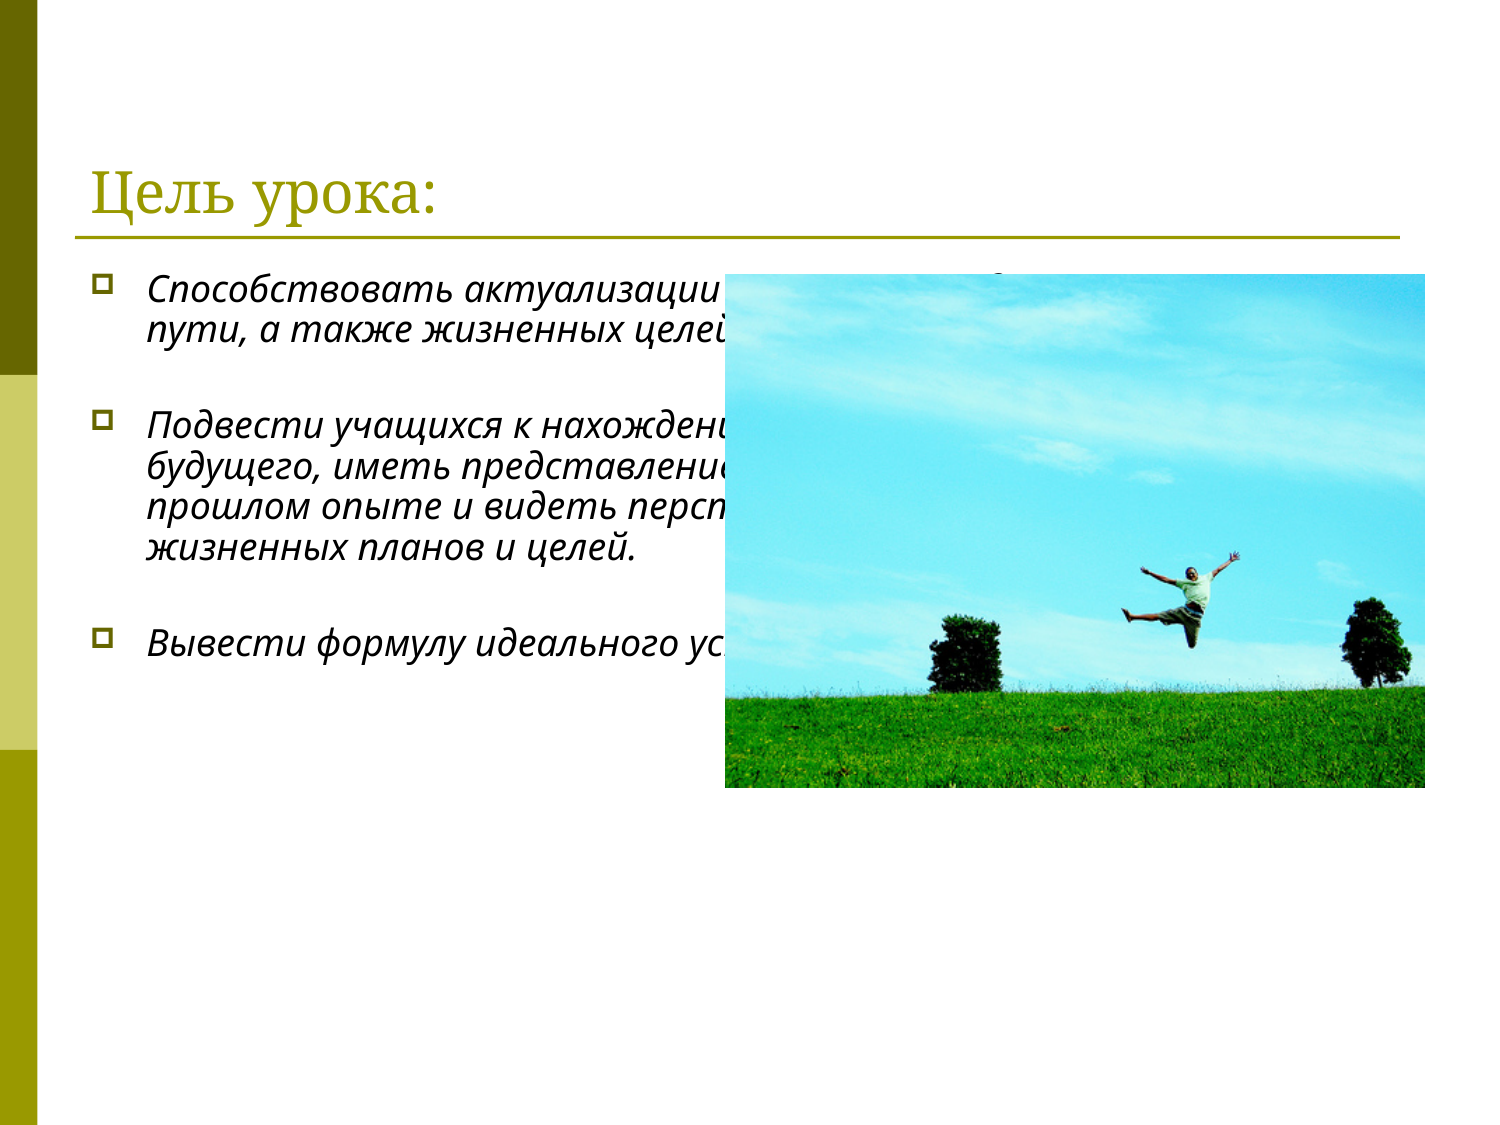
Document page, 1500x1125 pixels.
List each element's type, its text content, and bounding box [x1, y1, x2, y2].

title Цель урока: [75, 45, 1425, 233]
list Способствовать актуализации смыслового содержания жизненного пути, а также жизненных целей и ценностей; Подвести учащихся к нахождению связи прошлого, настоящего и будущего, иметь представление о возможности учится на своём прошлом опыте и видеть перспективы будущего с учётом жизненных планов и целей. Вывести формулу идеального успеха. [75, 262, 1425, 1006]
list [724, 274, 1426, 788]
